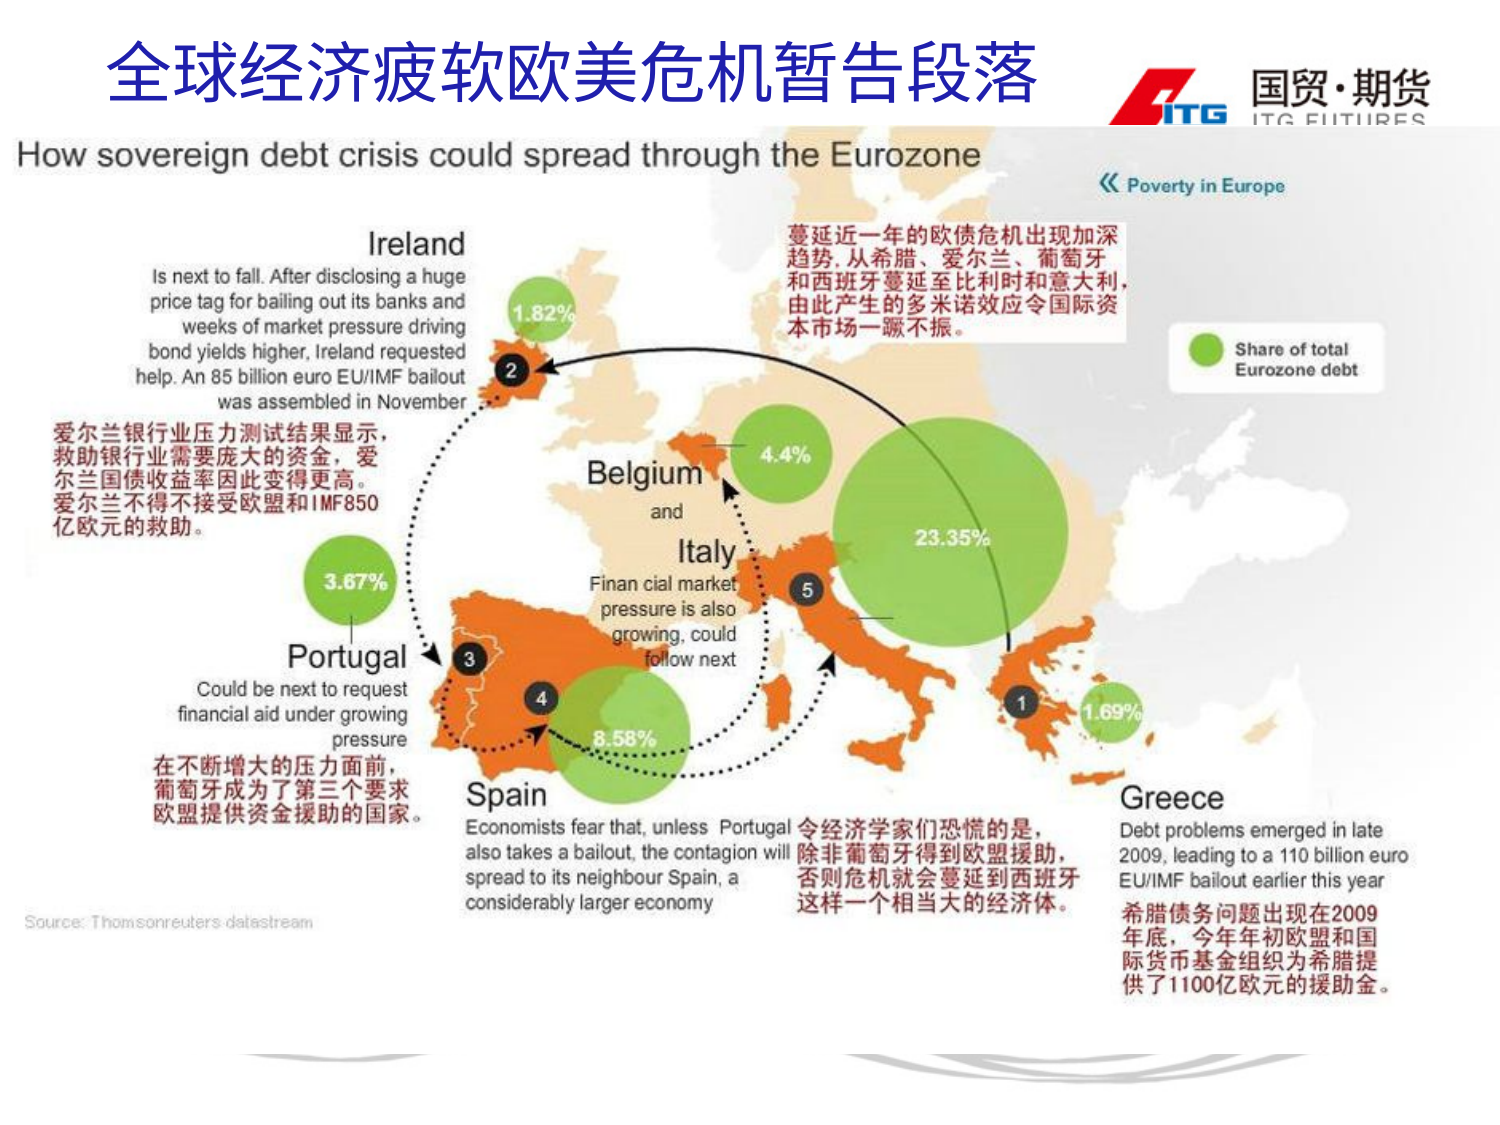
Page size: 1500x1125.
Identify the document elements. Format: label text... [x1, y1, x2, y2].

picture [0, 0, 1500, 1125]
title 全球经济疲软欧美危机暂告段落 [70, 11, 1075, 123]
